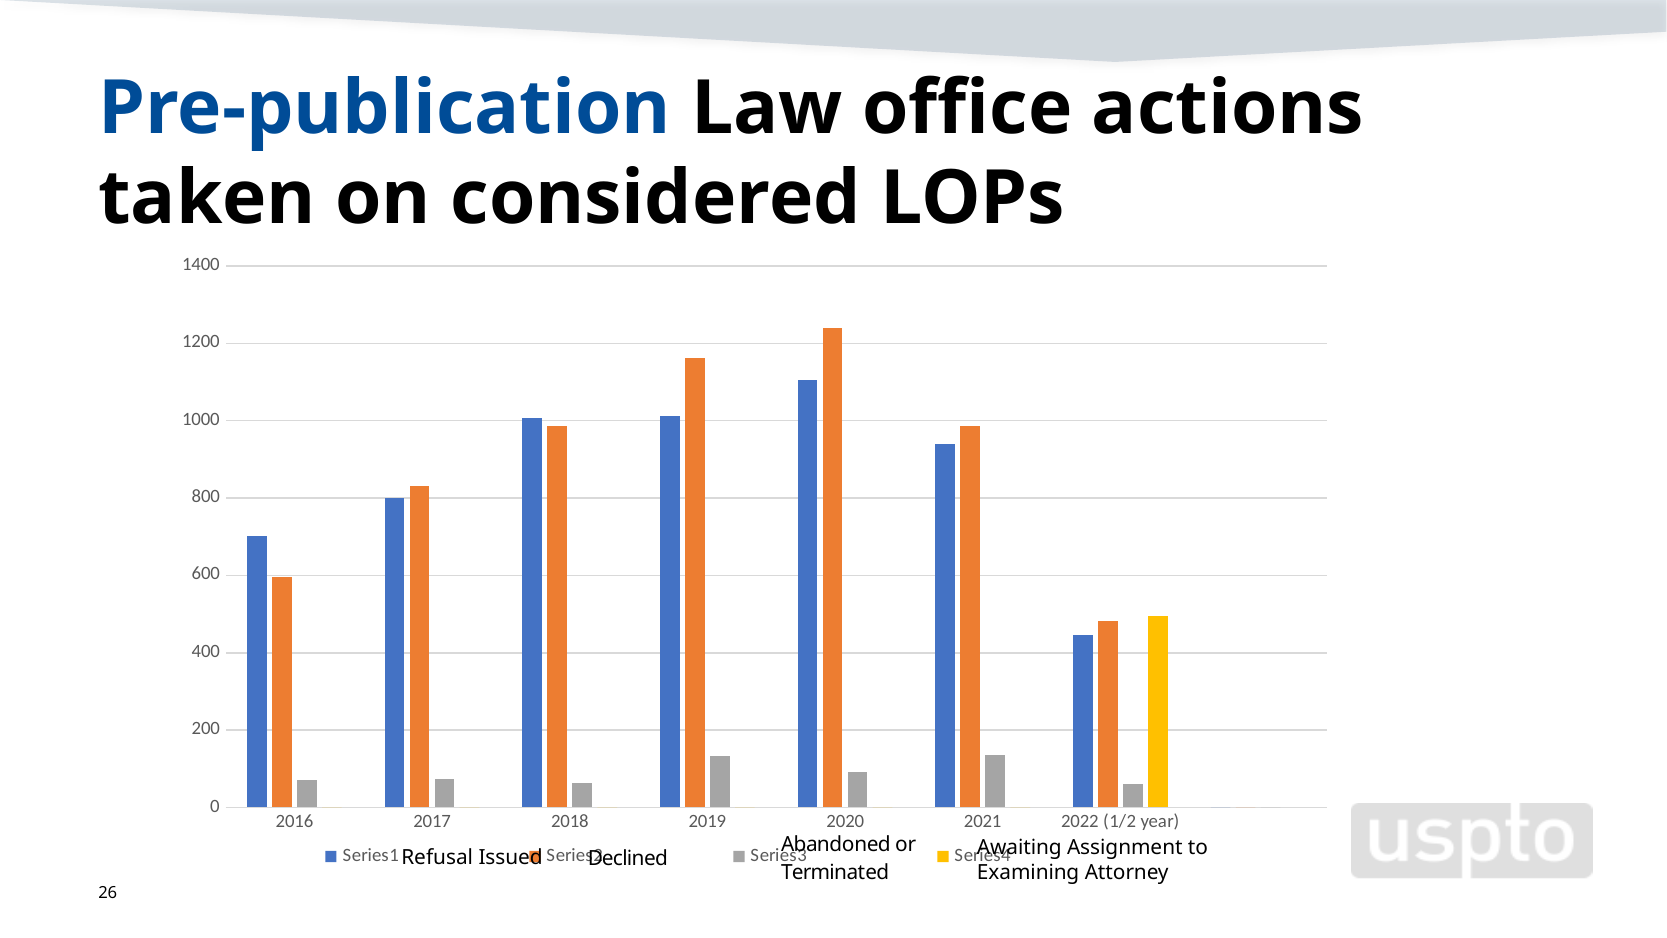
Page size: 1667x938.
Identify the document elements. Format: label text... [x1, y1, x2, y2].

chart [158, 243, 1352, 887]
title Pre-publication Law office actions taken on considered LOPs [83, 50, 1584, 193]
picture [1352, 803, 1593, 880]
slide_number 26 [83, 868, 459, 919]
